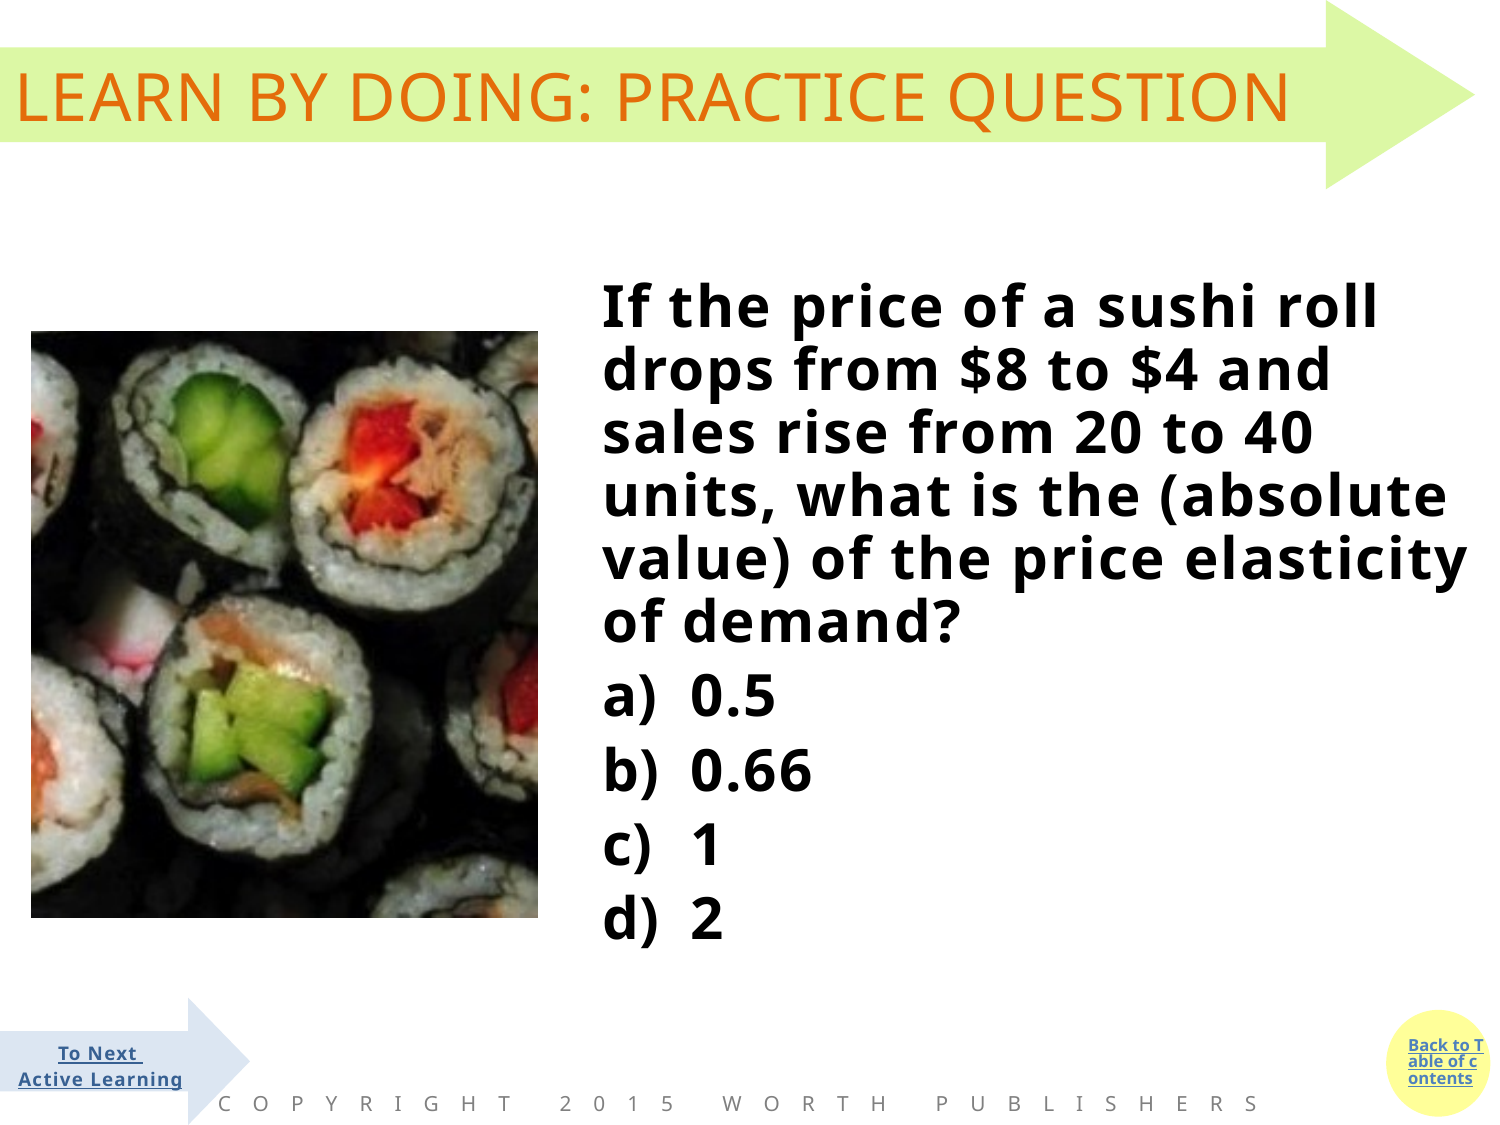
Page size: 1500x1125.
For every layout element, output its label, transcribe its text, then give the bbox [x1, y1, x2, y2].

footer Copyright 2015 Worth Publishers [203, 1083, 1368, 1121]
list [30, 330, 538, 918]
list If the price of a sushi roll drops from $8 to $4 and sales rise from 20 to 40 units, what is the (absolute value) of the price elasticity of demand? 0.5 0.66 1 2 [587, 269, 1500, 1088]
text_box To Next Active Learning [3, 1034, 198, 1101]
